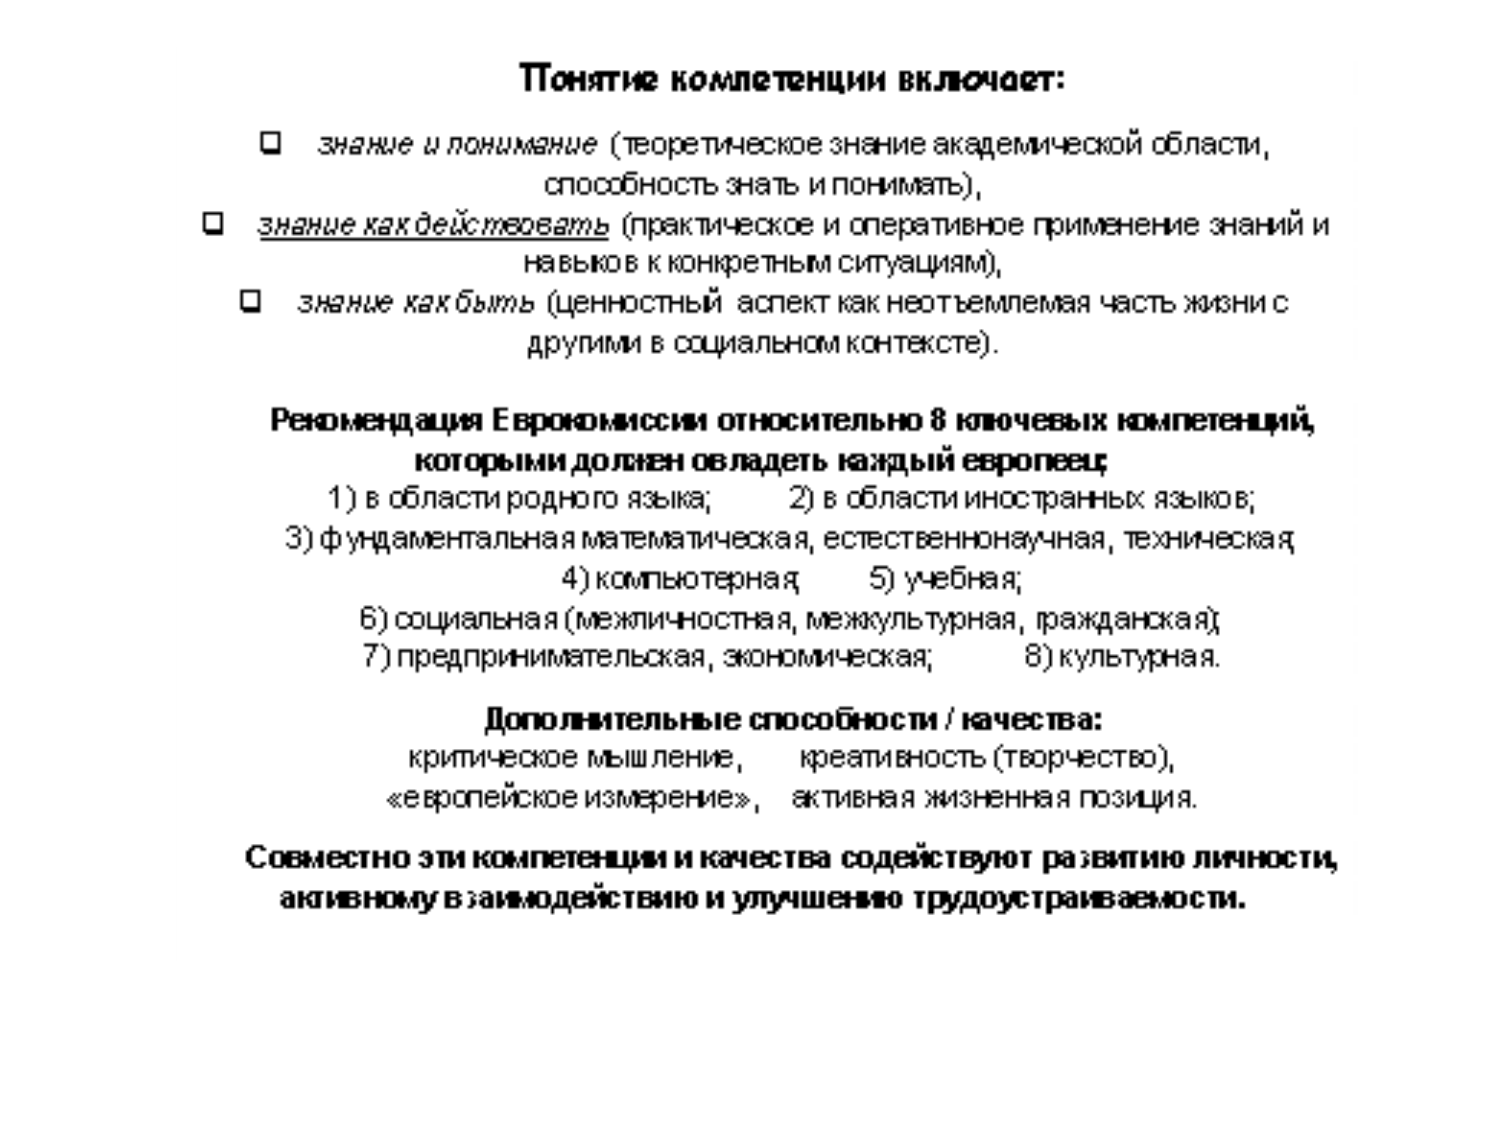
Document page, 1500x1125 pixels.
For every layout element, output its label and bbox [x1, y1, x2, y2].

list [175, 46, 1358, 962]
